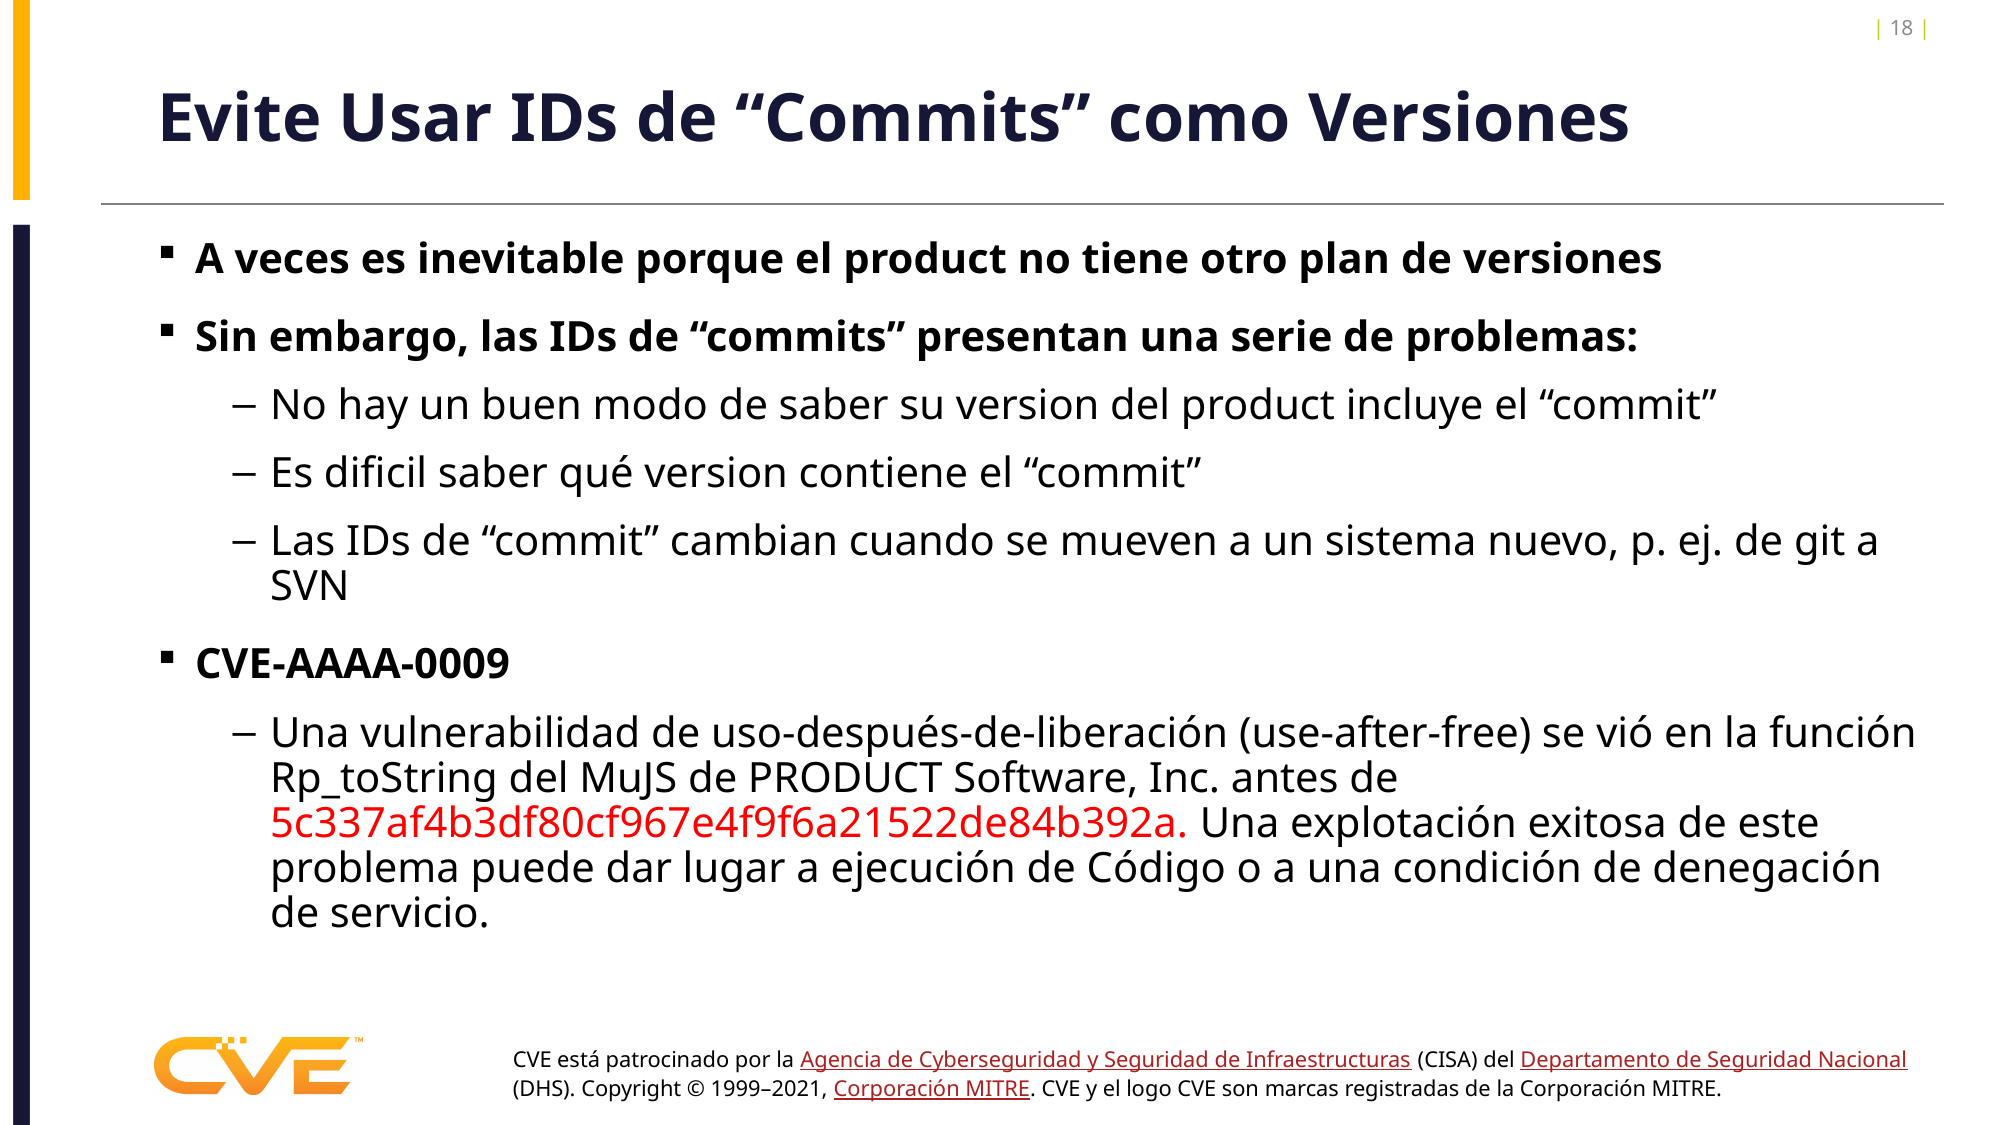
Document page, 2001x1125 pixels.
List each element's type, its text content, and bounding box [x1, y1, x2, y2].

title Evite Usar IDs de “Commits” como Versiones [142, 50, 1673, 193]
list A veces es inevitable porque el product no tiene otro plan de versiones Sin embargo, las IDs de “commits” presentan una serie de problemas: No hay un buen modo de saber su version del product incluye el “commit” Es dificil saber qué version contiene el “commit” Las IDs de “commit” cambian cuando se mueven a un sistema nuevo, p. ej. de git a SVN CVE-AAAA-0009 Una vulnerabilidad de uso-después-de-liberación (use-after-free) se vió en la función Rp_toString del MuJS de PRODUCT Software, Inc. antes de 5c337af4b3df80cf967e4f9f6a21522de84b392a. Una explotación exitosa de este problema puede dar lugar a ejecución de Código o a una condición de denegación de servicio. [142, 229, 1943, 983]
picture [154, 1037, 363, 1095]
slide_number | 18 | [1836, 20, 1946, 50]
